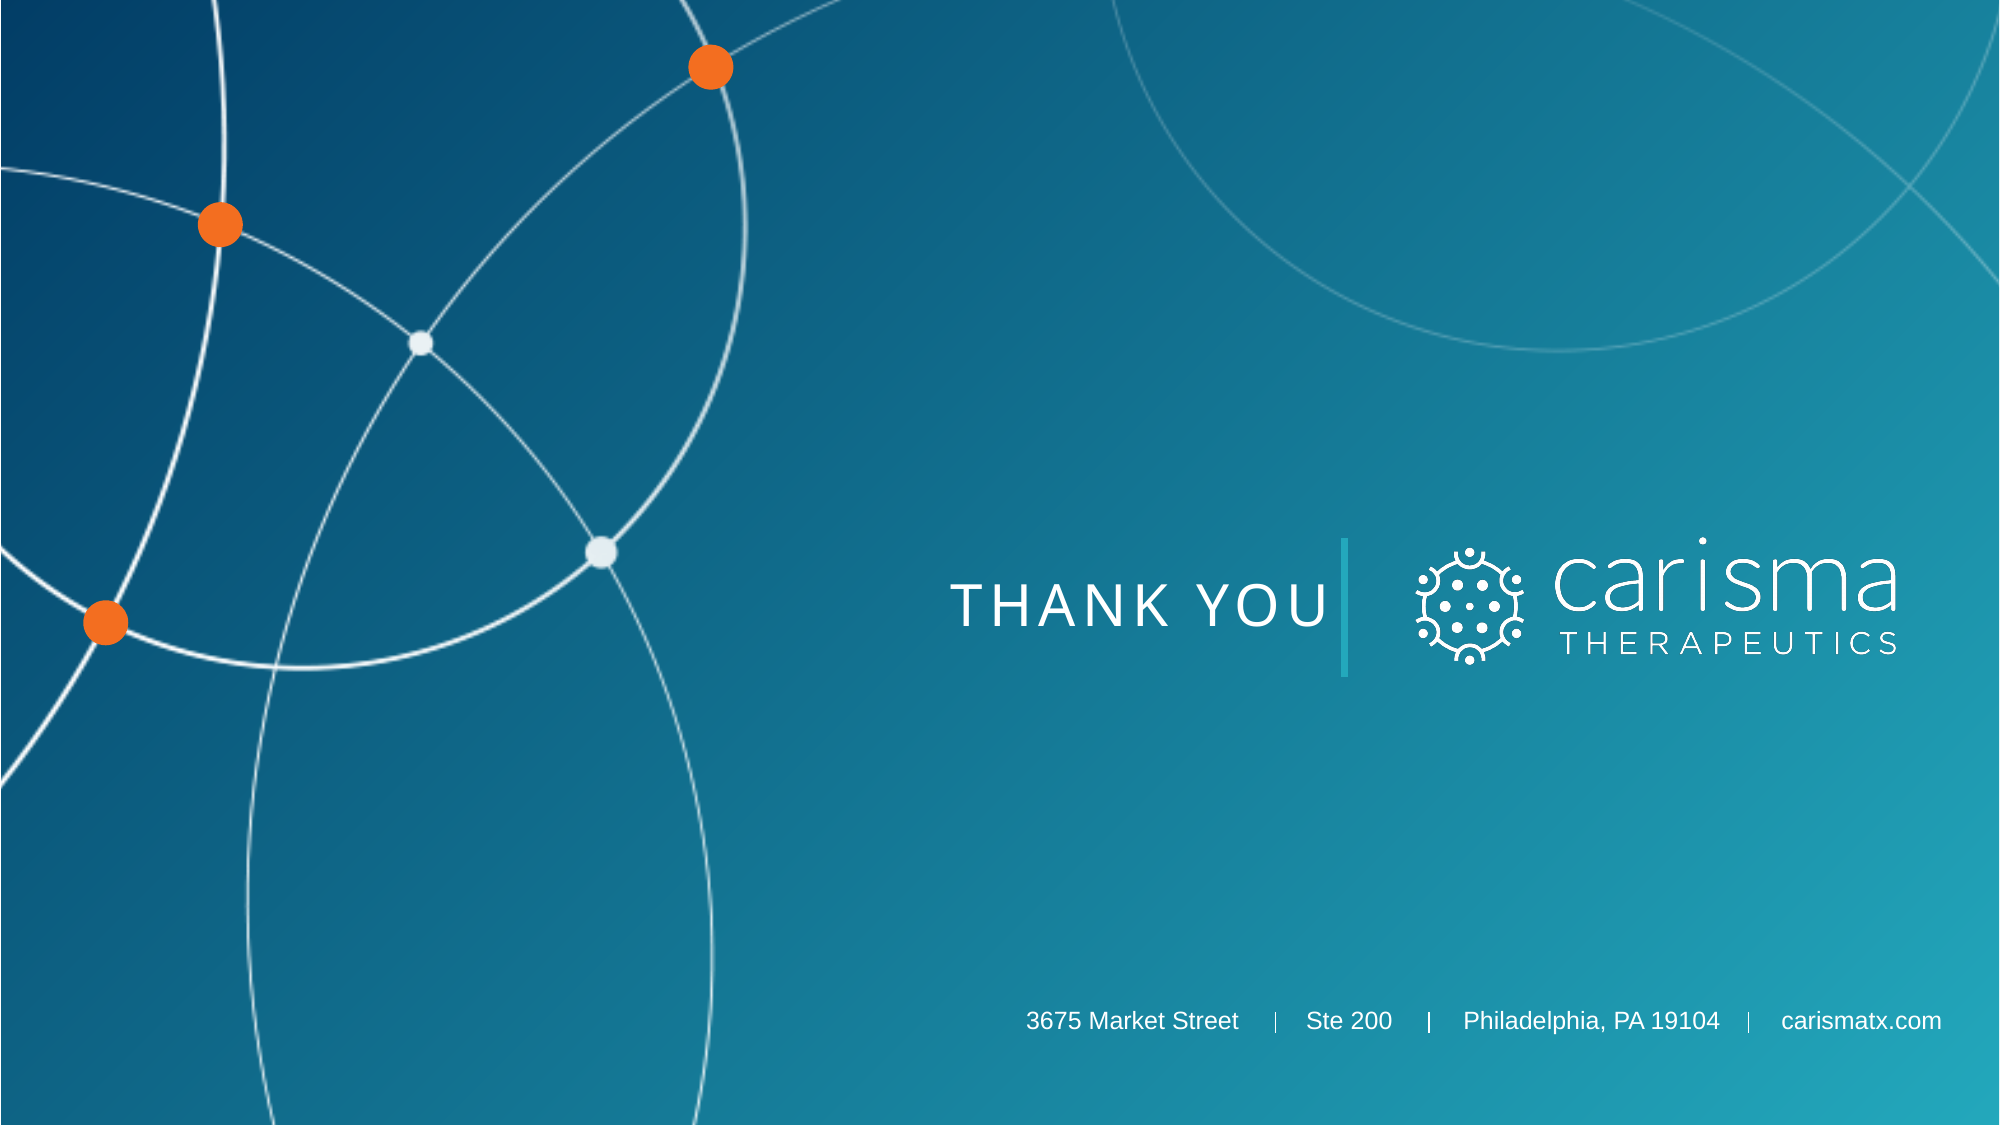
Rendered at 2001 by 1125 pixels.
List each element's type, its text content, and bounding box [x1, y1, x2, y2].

title Thank you [711, 546, 1344, 668]
picture [1, 0, 452, 451]
picture [1, 0, 2001, 1125]
picture [1, 544, 88, 614]
